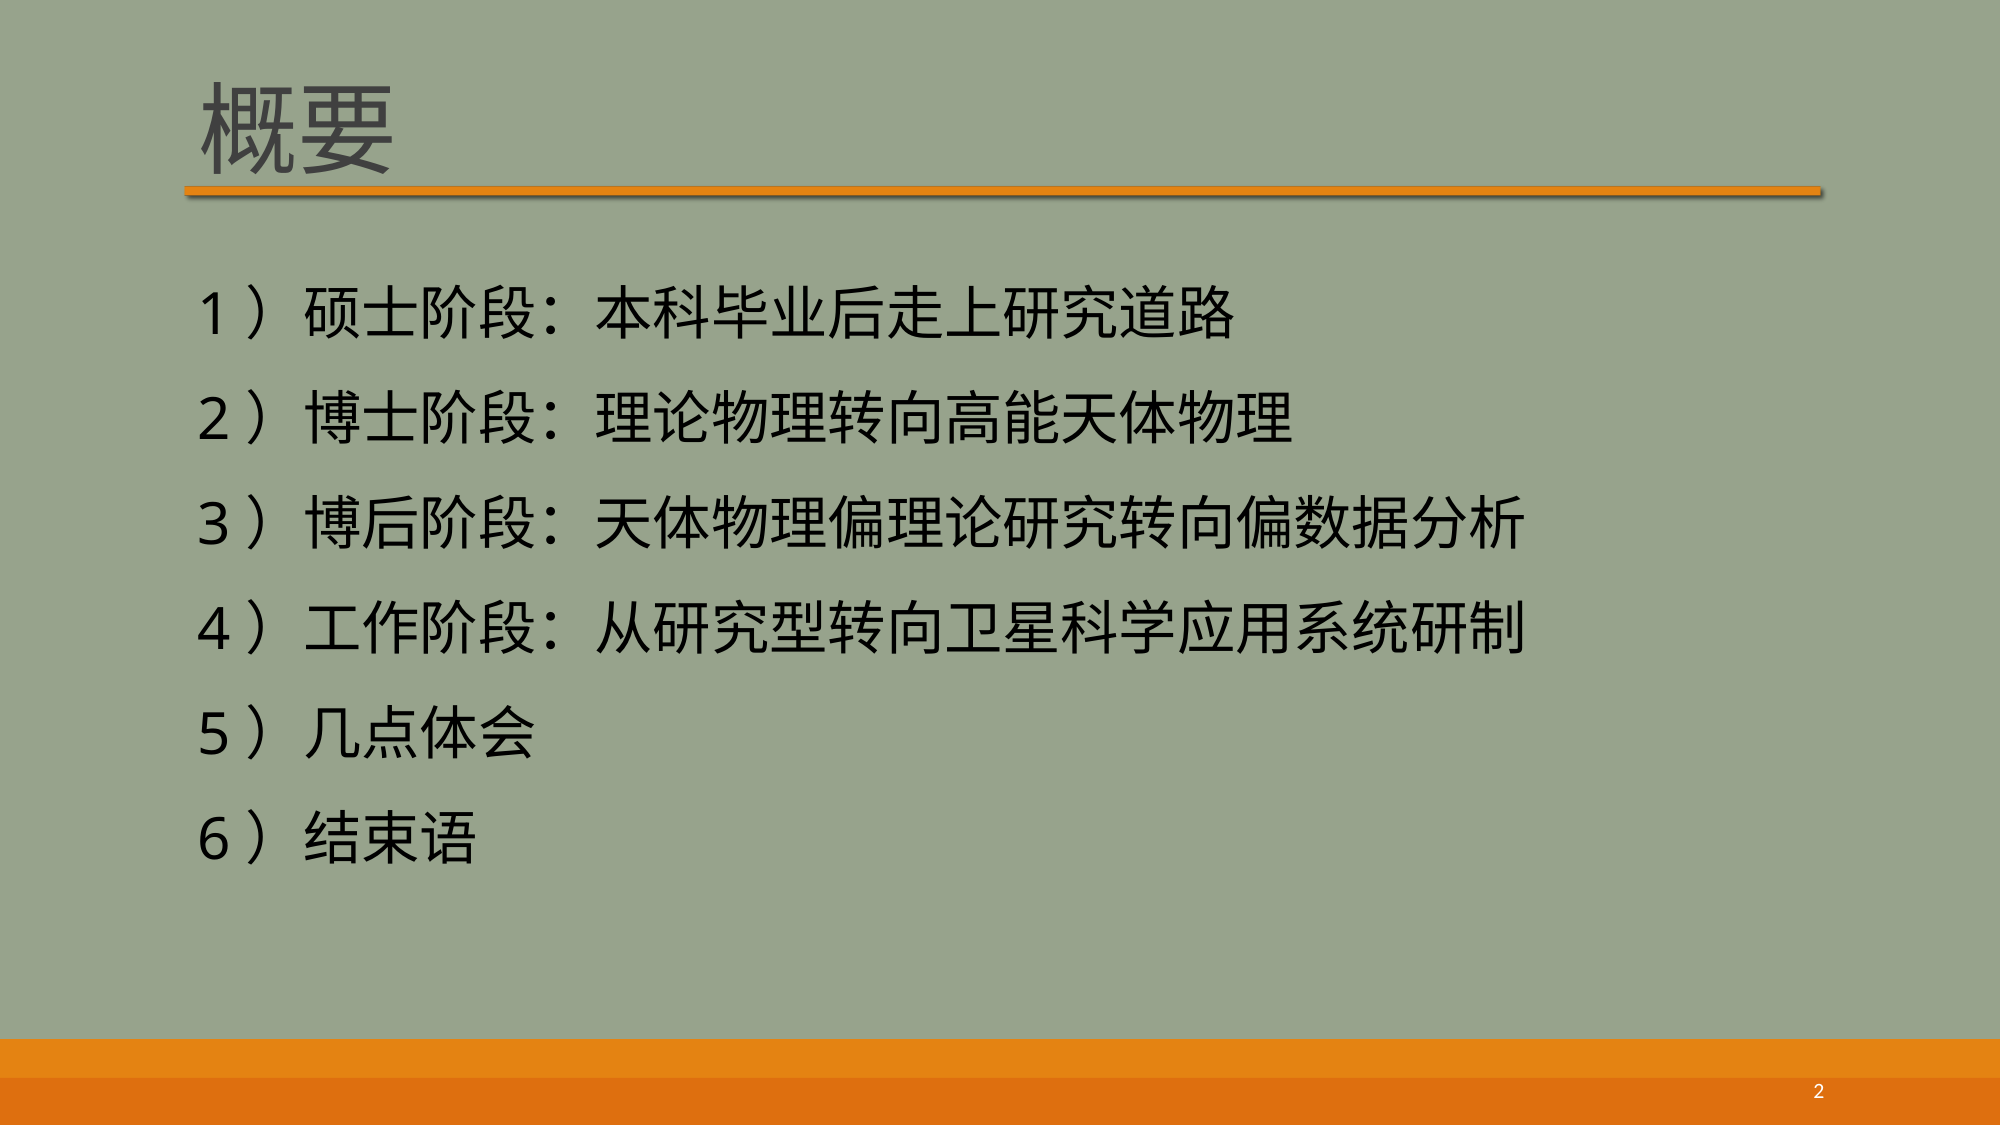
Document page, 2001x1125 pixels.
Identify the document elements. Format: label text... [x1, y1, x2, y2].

title 概要 [183, 35, 1834, 195]
picture [181, 182, 1835, 206]
slide_number 2 [1624, 1059, 1840, 1120]
text_box 1）硕士阶段：本科毕业后走上研究道路 2）博士阶段：理论物理转向高能天体物理 3）博后阶段：天体物理偏理论研究转向偏数据分析 4）工作阶段：从研究型转向卫星科学应用系统研制 5）几点体会 6）结束语 [183, 233, 1834, 879]
